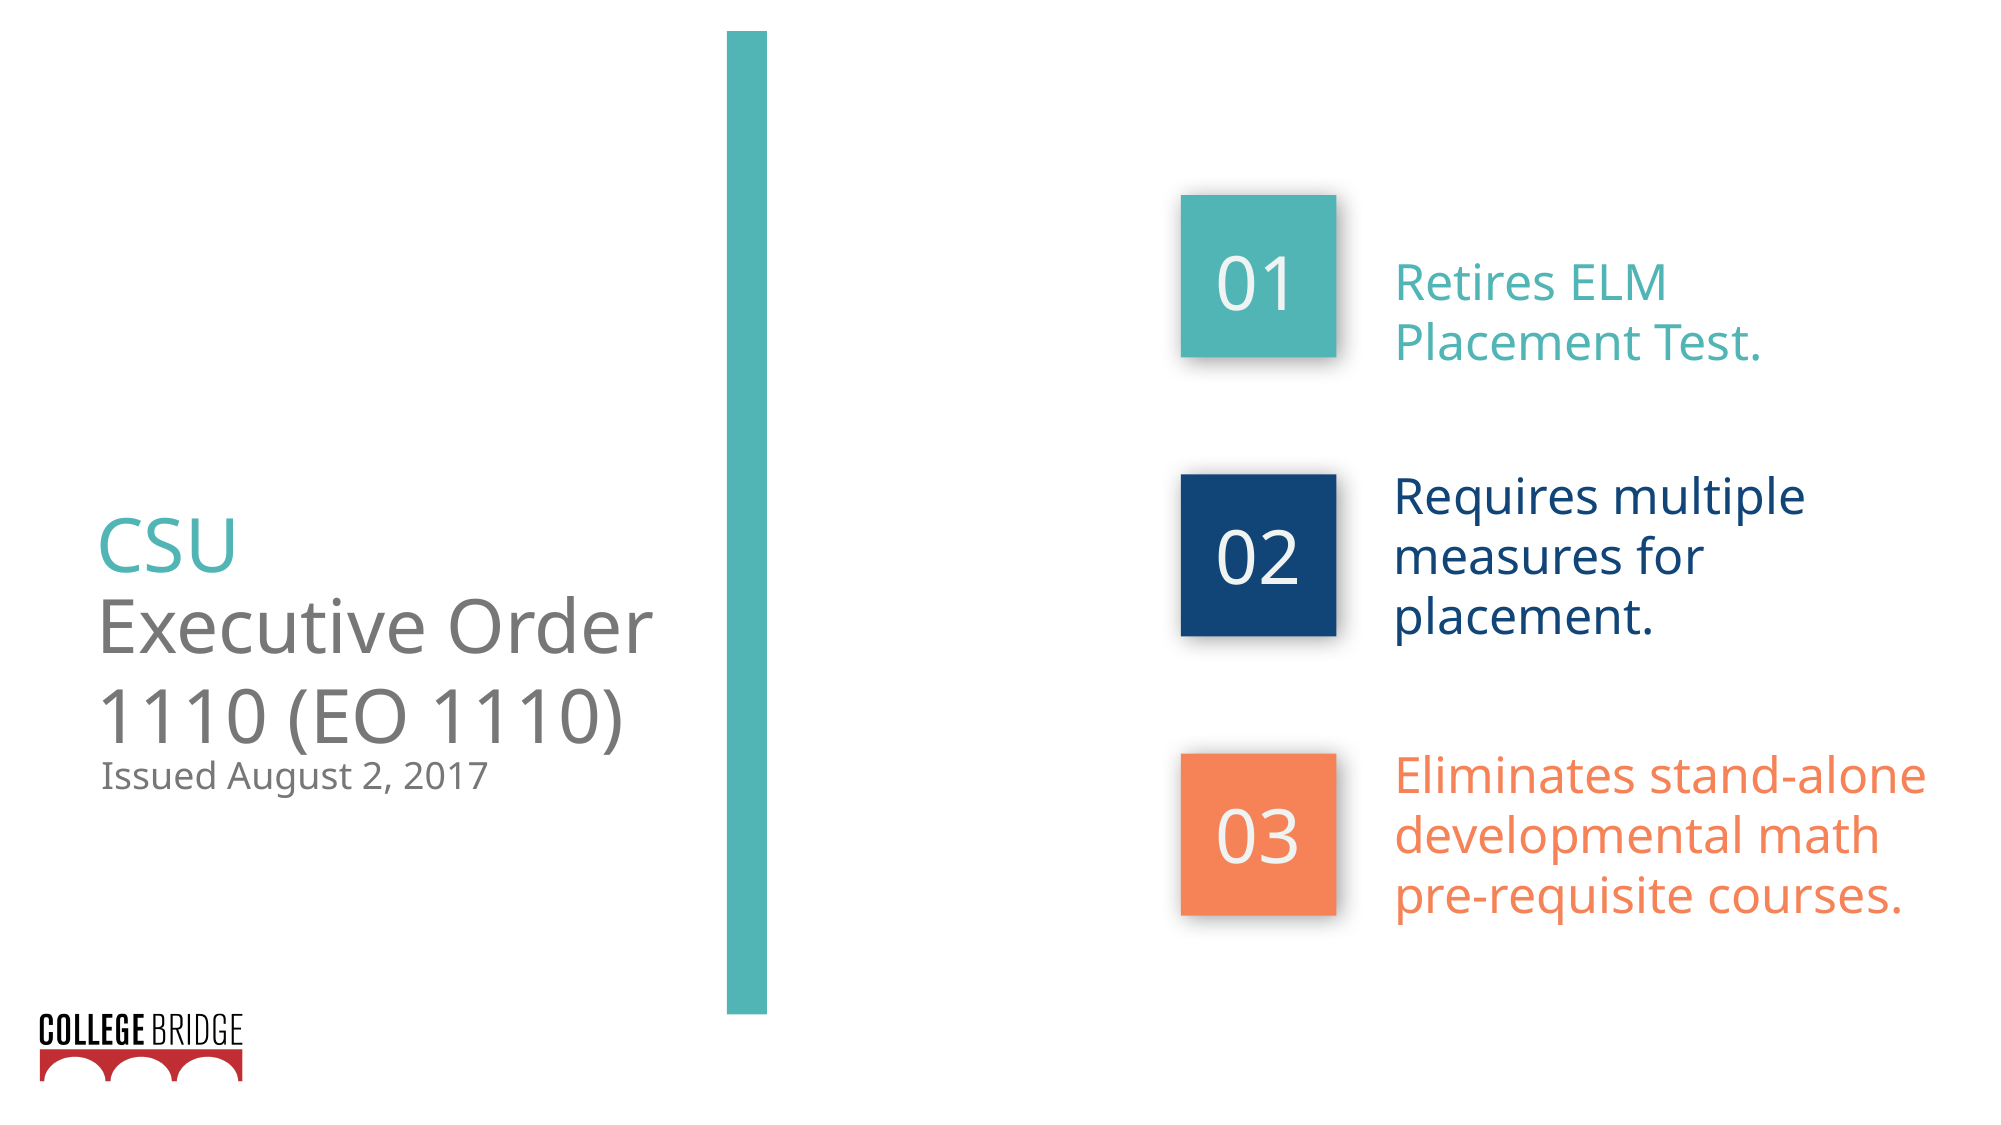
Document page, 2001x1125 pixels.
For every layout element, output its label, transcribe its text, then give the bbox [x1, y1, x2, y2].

text_box [726, 30, 768, 1015]
text_box Requires multiple measures for placement. [1379, 456, 1879, 652]
text_box Retires ELM Placement Test. [1379, 243, 1953, 378]
picture [785, 0, 1245, 1046]
picture [28, 1002, 254, 1093]
text_box Eliminates stand-alone developmental math pre-requisite courses. [1379, 736, 1953, 931]
text_box 03 [1245, 781, 1337, 887]
text_box [1245, 753, 1338, 917]
text_box [1245, 473, 1338, 637]
text_box [1245, 194, 1338, 358]
text_box 02 [1245, 502, 1337, 608]
text_box CSU [81, 490, 708, 571]
text_box 01 [1245, 227, 1337, 333]
text_box Issued August 2, 2017 [86, 744, 660, 805]
text_box Executive Order 1110 (EO 1110) [81, 571, 708, 767]
